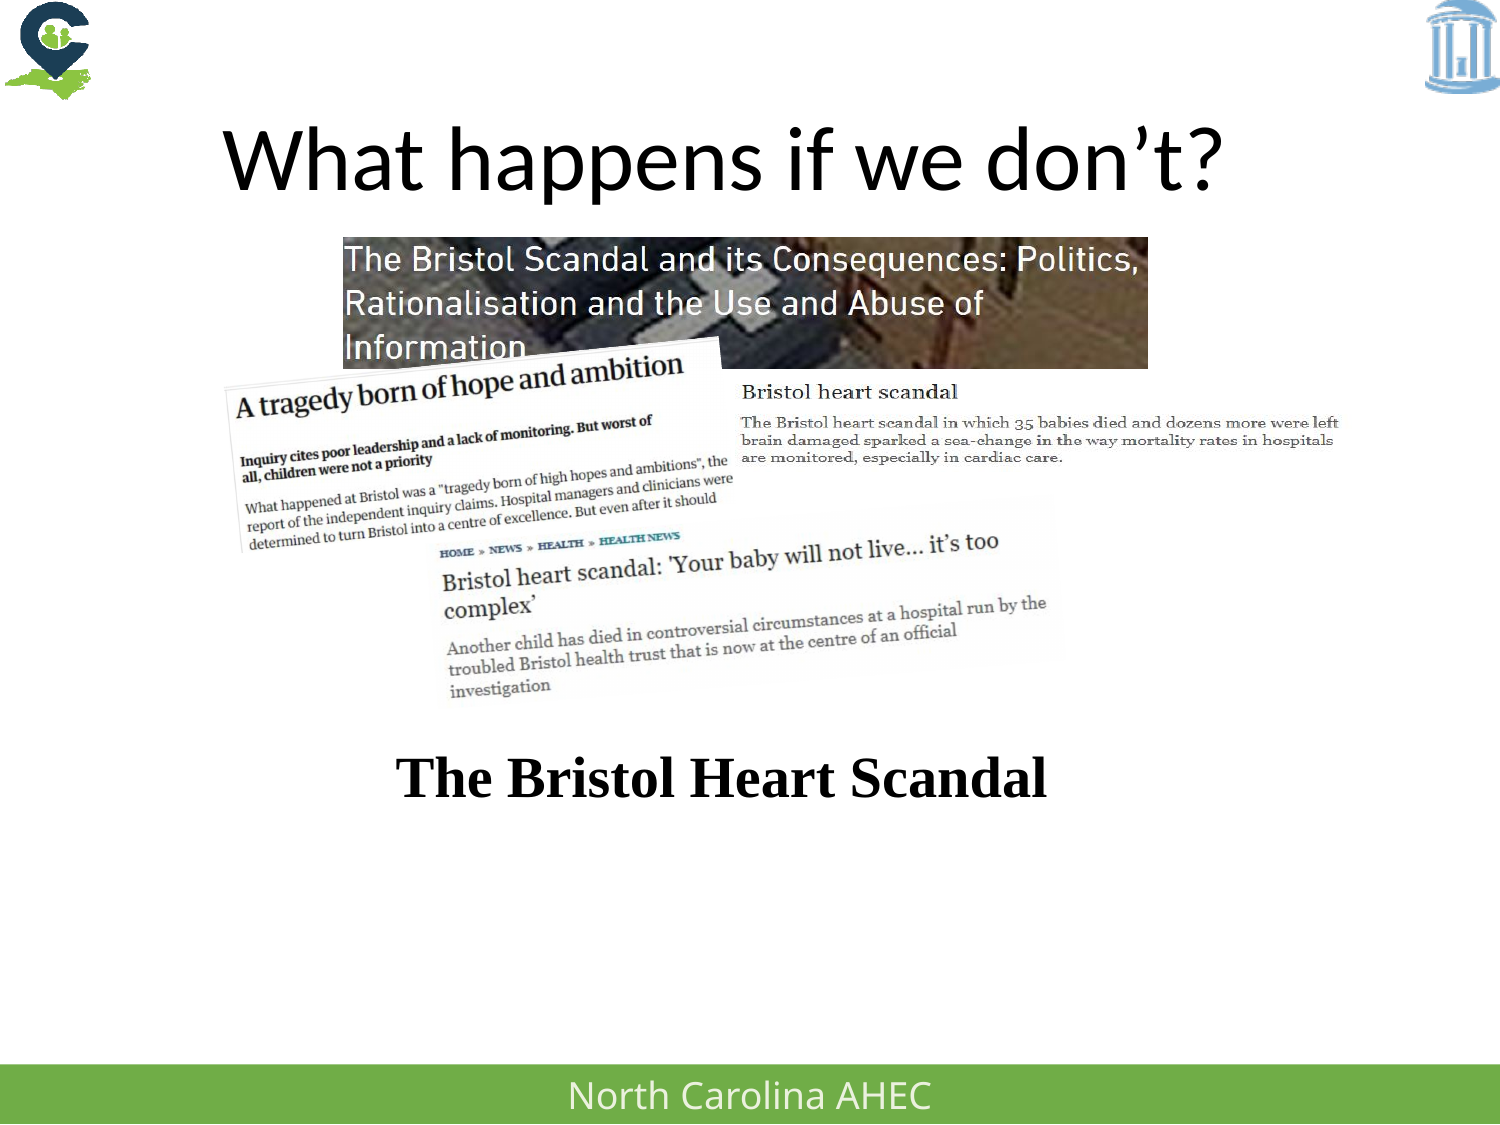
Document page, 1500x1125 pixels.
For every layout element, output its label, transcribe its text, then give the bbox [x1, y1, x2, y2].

text_box What happens if we don’t? [98, 91, 1373, 333]
picture [223, 237, 1148, 708]
picture [0, 0, 99, 106]
picture [735, 384, 1357, 472]
picture [1424, 0, 1500, 94]
text_box The Bristol Heart Scandal [196, 731, 1247, 1019]
text_box North Carolina AHEC [0, 1064, 1500, 1124]
